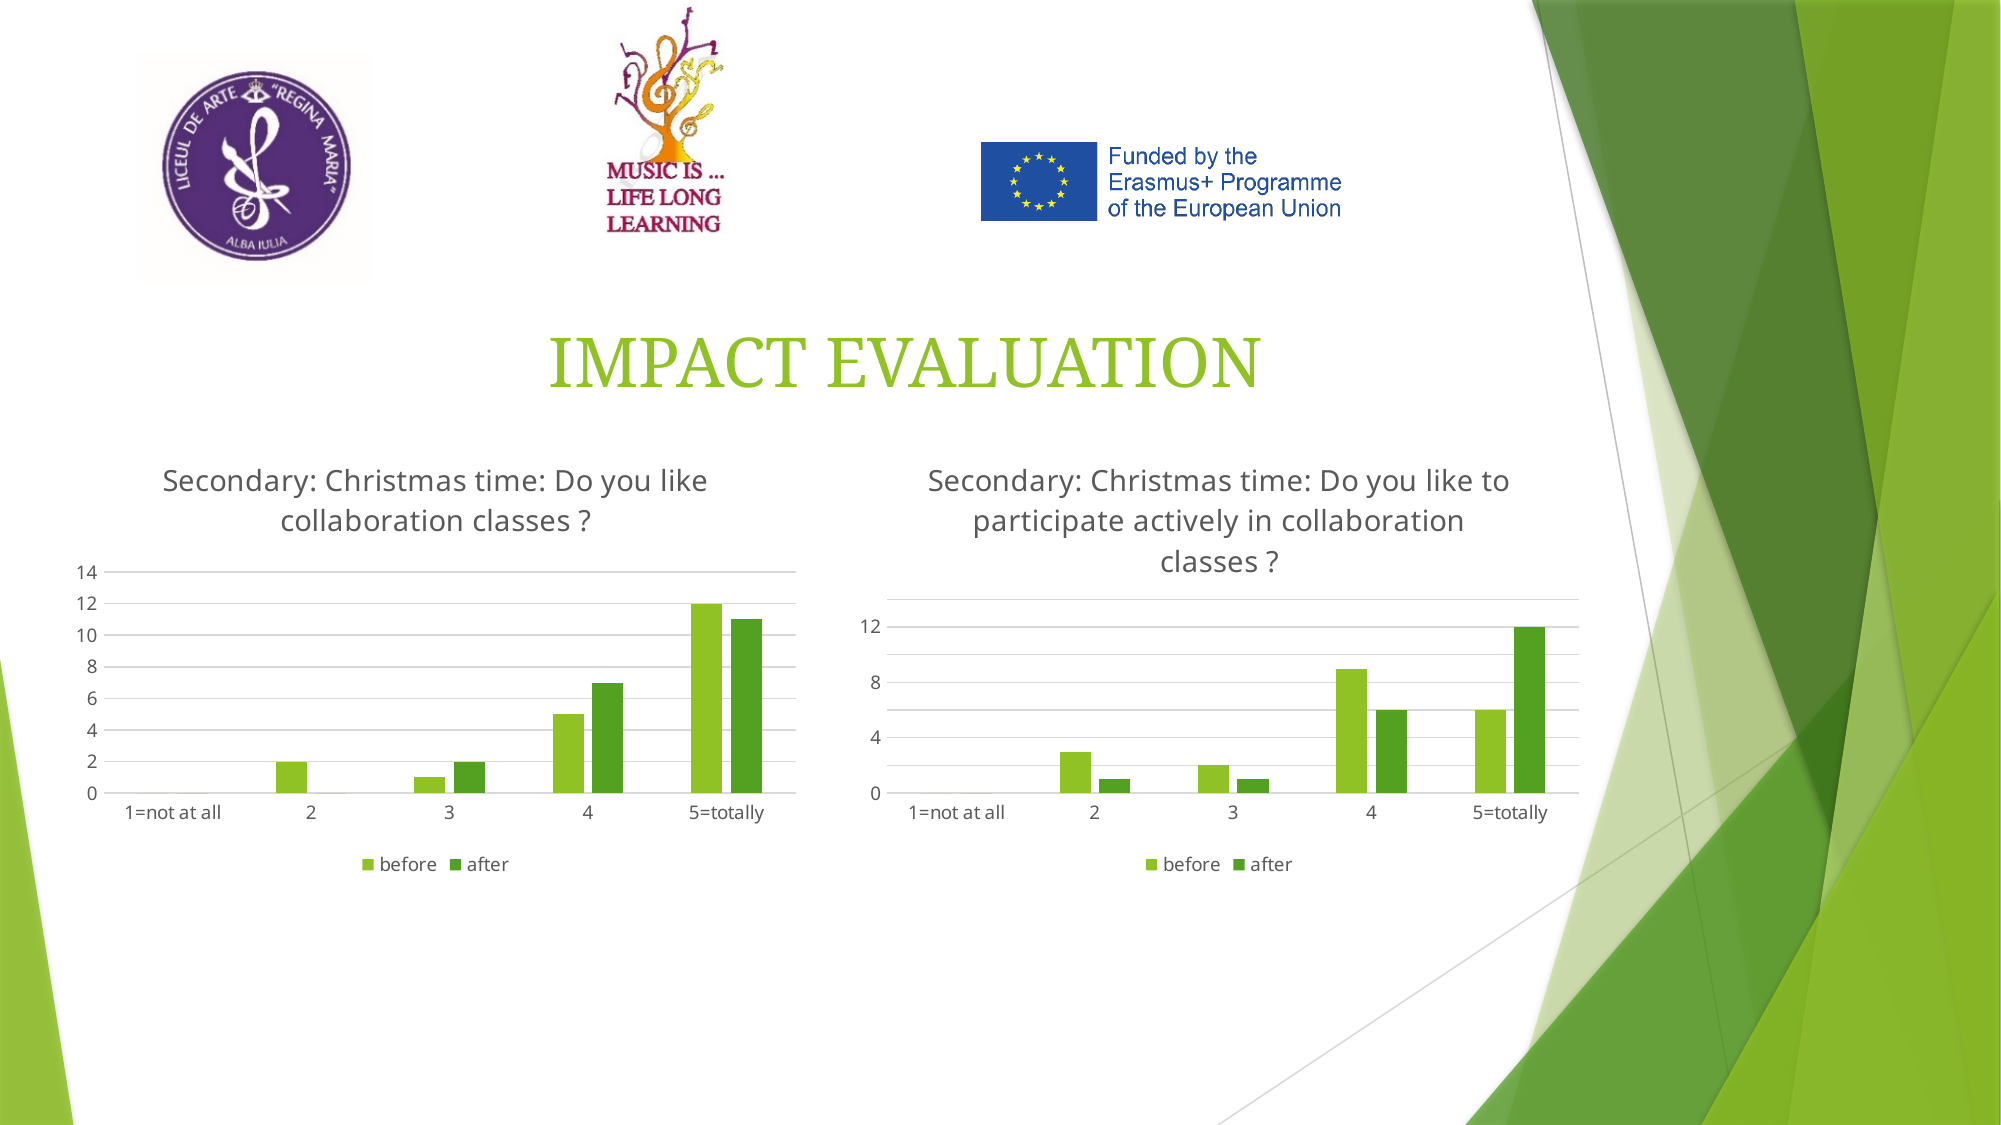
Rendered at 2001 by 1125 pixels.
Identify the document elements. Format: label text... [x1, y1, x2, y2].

title IMPACT EVALUATION [287, 310, 1525, 434]
picture [583, 4, 751, 240]
picture [980, 141, 1342, 222]
chart [60, 433, 812, 885]
picture [137, 51, 374, 286]
chart [843, 433, 1595, 885]
